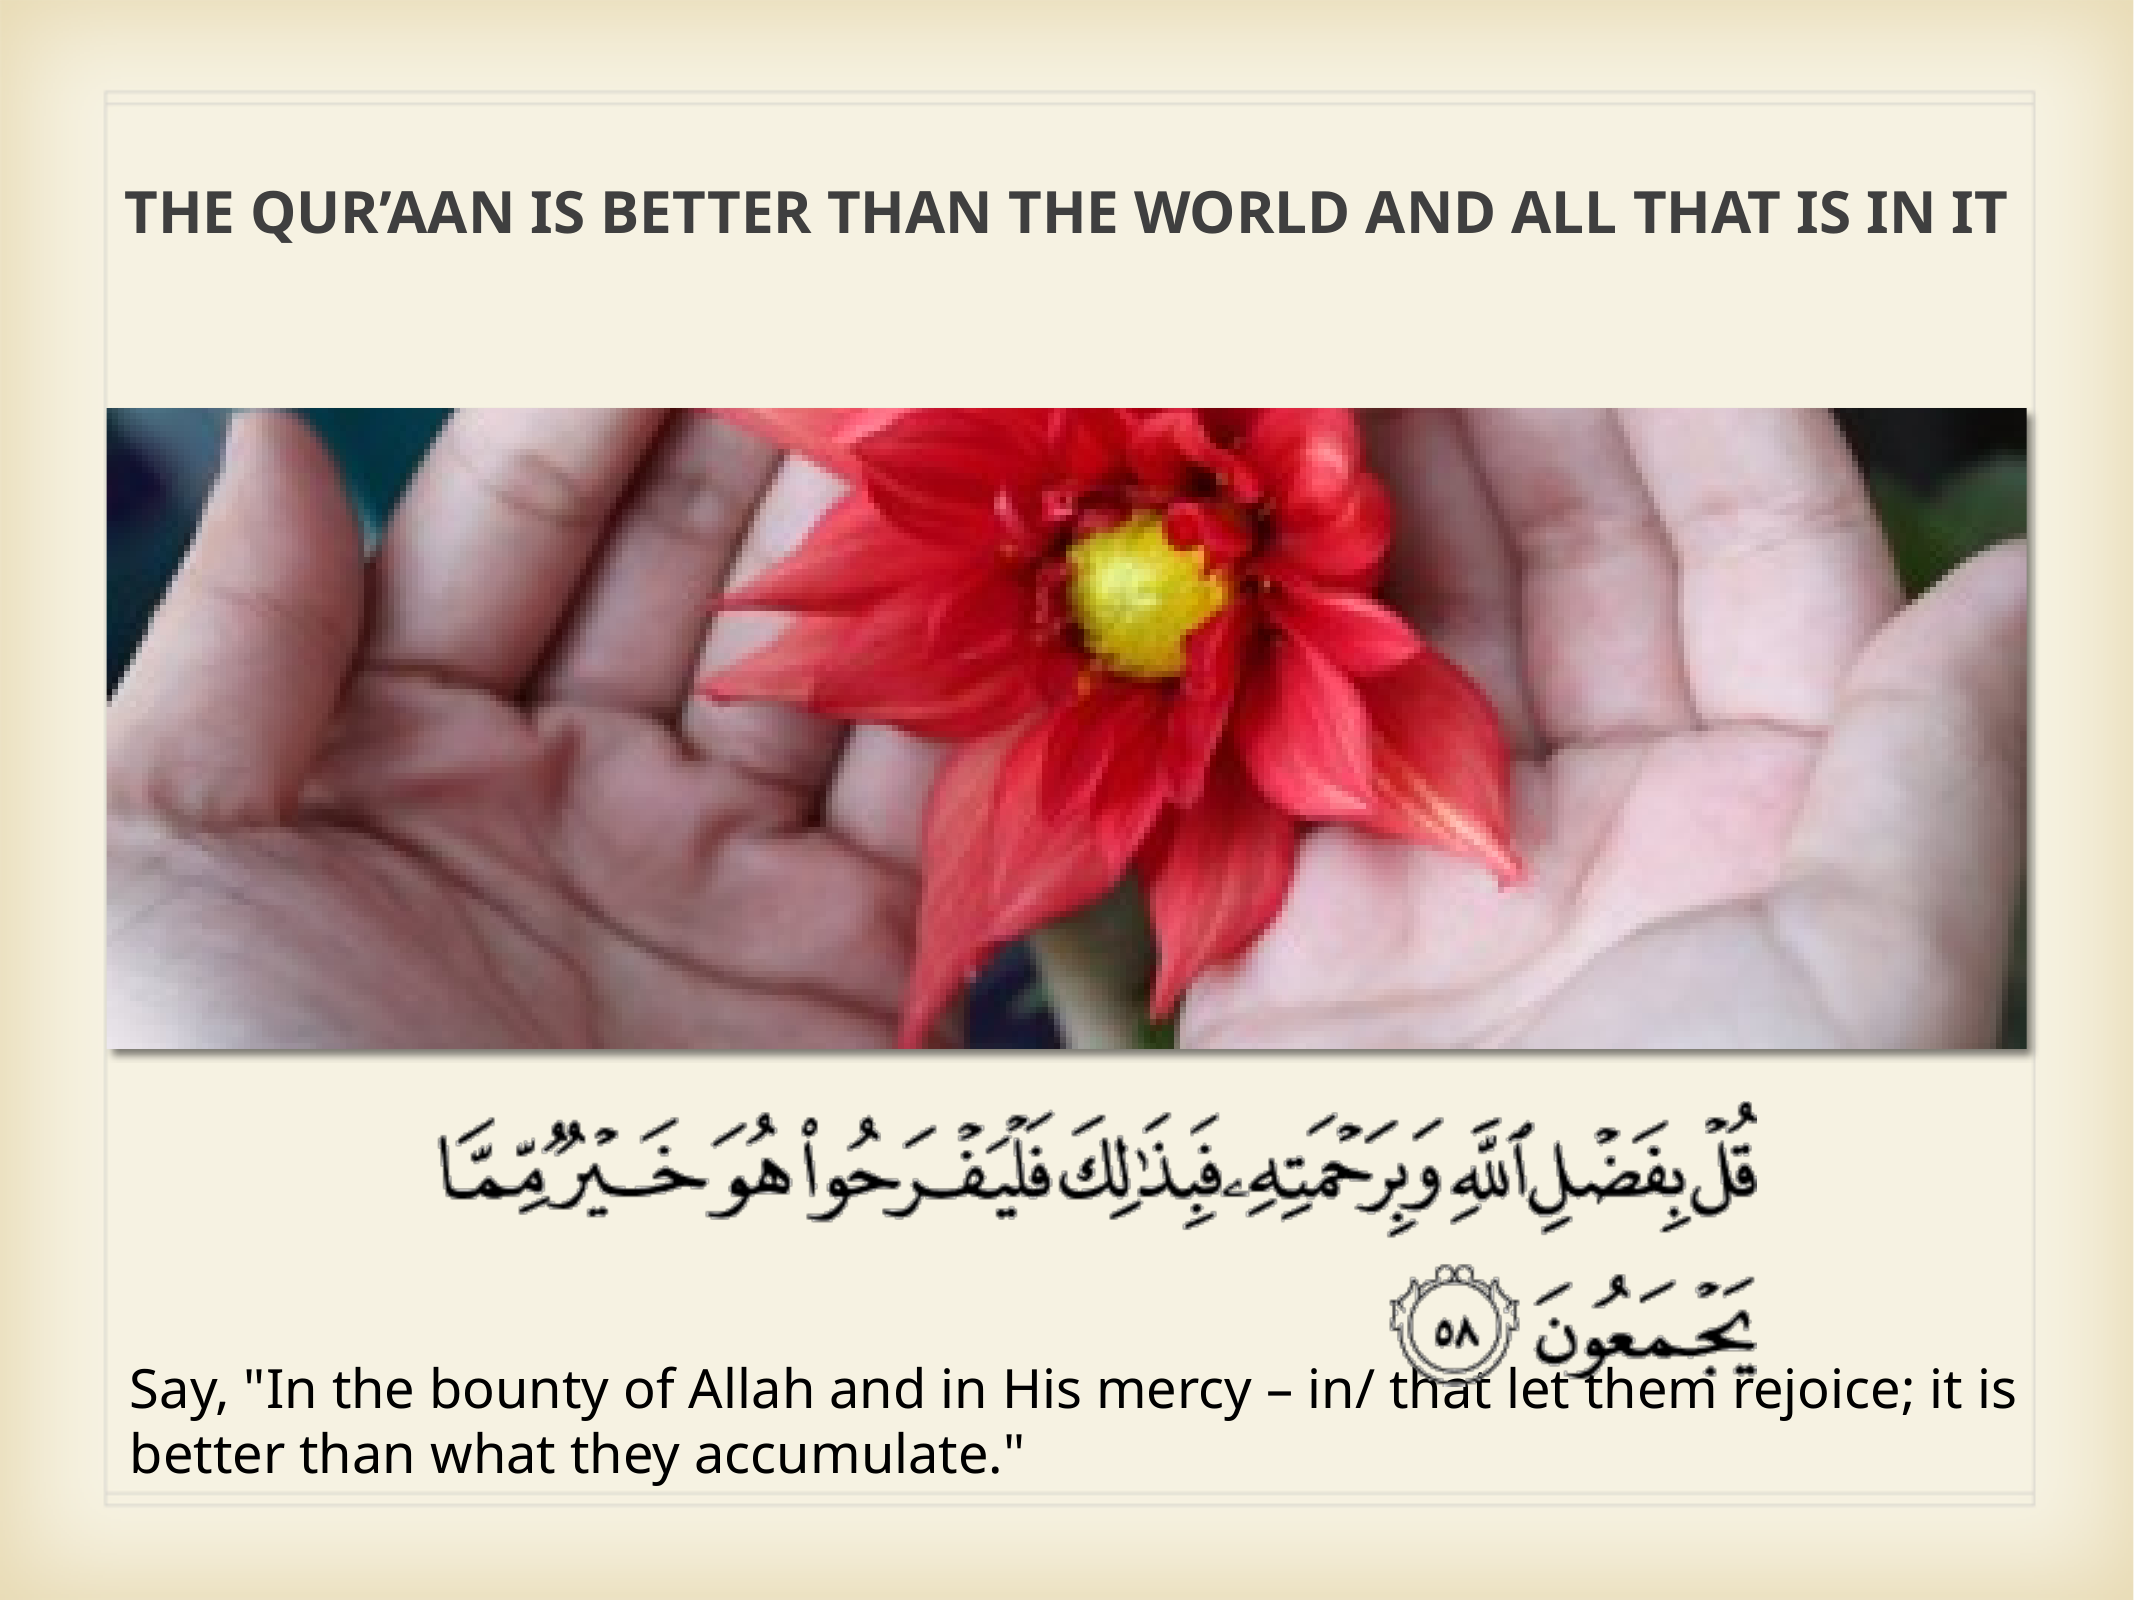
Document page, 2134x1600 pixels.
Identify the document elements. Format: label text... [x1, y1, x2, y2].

title the Qur’aan is better than the world and all that is in it [106, 63, 2028, 357]
list Say, "In the bounty of Allah and in His mercy – in/ that let them rejoice; it is better than what they accumulate." [121, 1299, 2043, 1600]
picture [0, 0, 2134, 1600]
